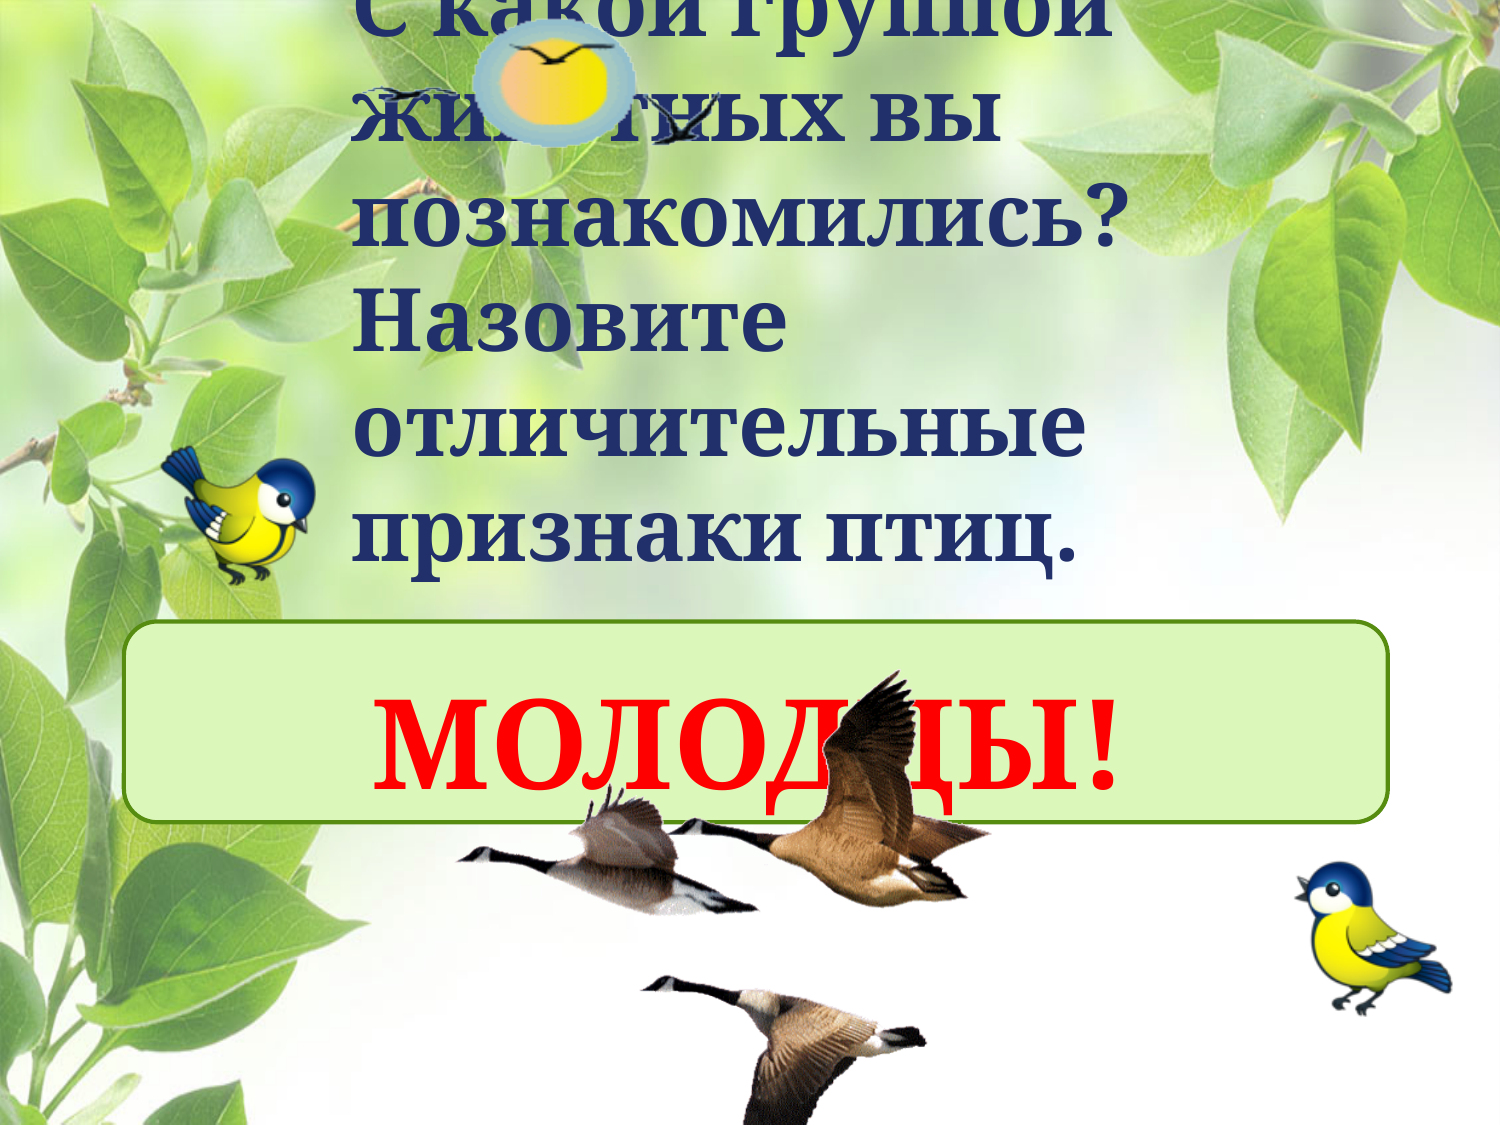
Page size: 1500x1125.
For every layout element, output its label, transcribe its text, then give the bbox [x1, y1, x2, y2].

list С какой группой животных вы познакомились? Назовите отличительные признаки птиц. [336, 255, 1471, 587]
picture [407, 668, 1011, 1125]
picture [0, 0, 1052, 181]
picture [1252, 822, 1473, 1042]
picture [147, 437, 382, 607]
title Молодцы! [112, 656, 1388, 941]
